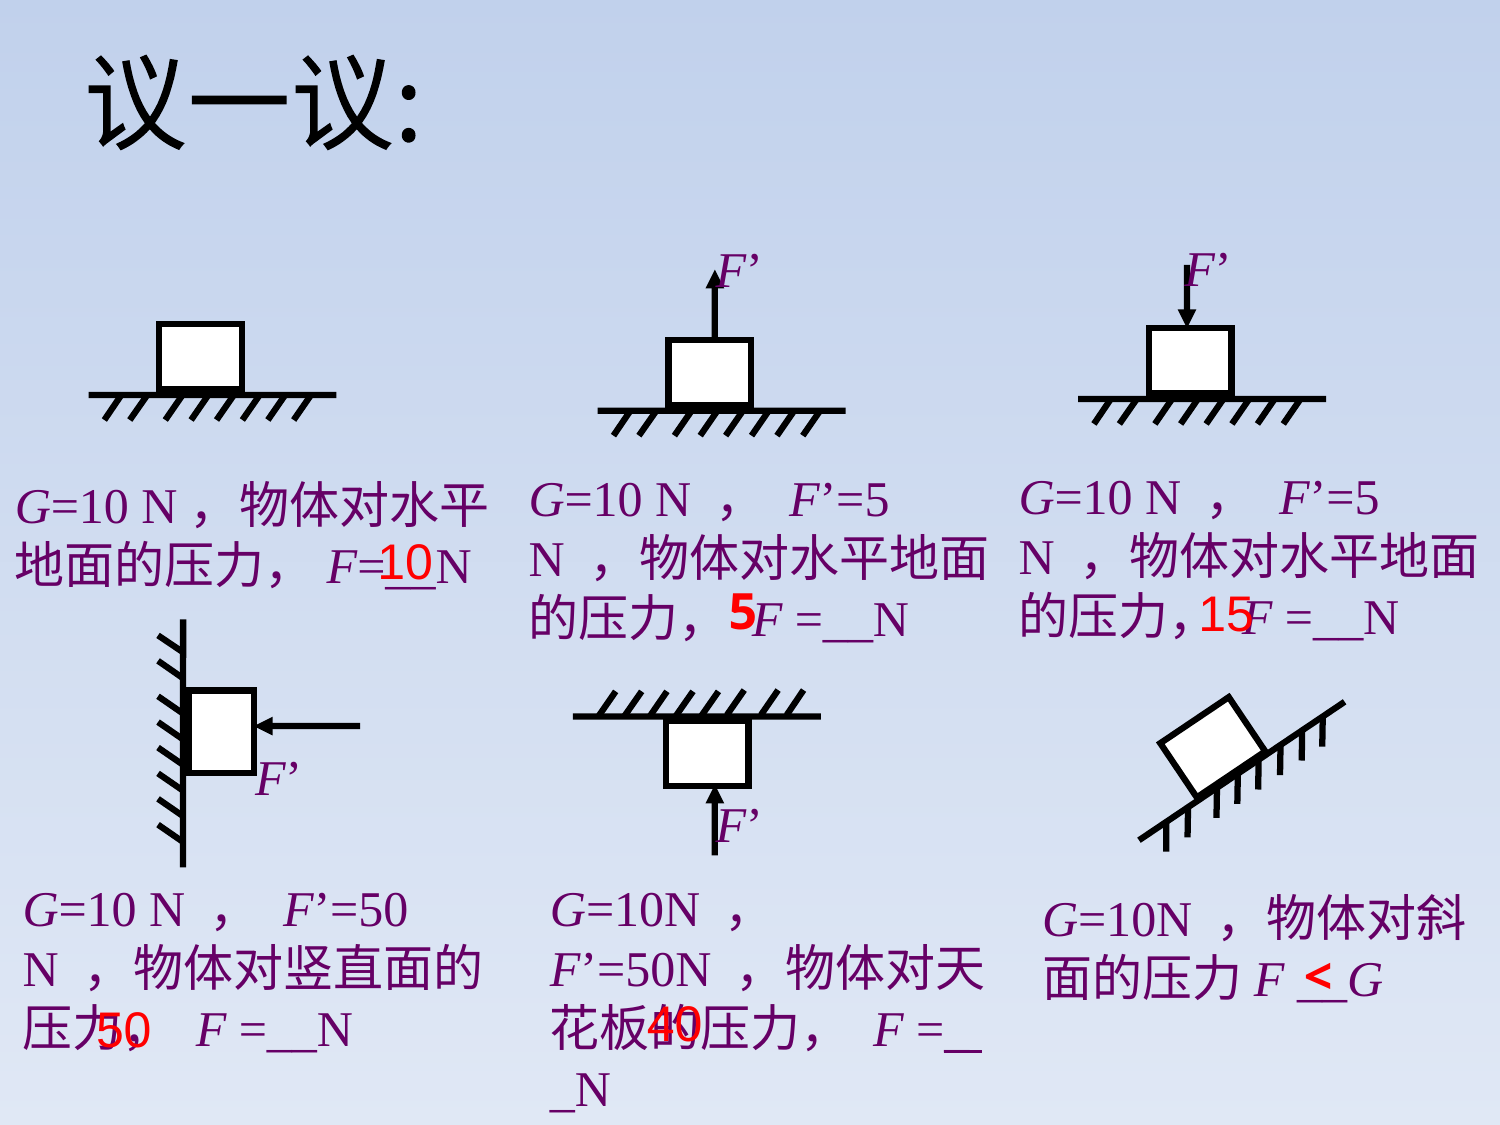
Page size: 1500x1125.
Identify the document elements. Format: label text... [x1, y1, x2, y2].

text_box < [1289, 937, 1396, 1013]
text_box G=10N ， F’=50N ，物体对天花板的压力， F =_ _N [535, 869, 1043, 1125]
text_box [1077, 327, 1327, 425]
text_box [83, 695, 332, 792]
text_box G=10 N ， F’=5 N ，物体对水平地面的压力， F =__N [1003, 456, 1500, 652]
text_box G=10 N ， F’=5 N ，物体对水平地面的压力， F =__N [513, 459, 1022, 655]
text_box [88, 323, 337, 421]
text_box F’ [240, 737, 430, 813]
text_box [597, 339, 846, 436]
text_box 15 [1183, 574, 1290, 649]
text_box 5 [714, 572, 821, 648]
text_box G=10 N，物体对水平地面的压力，F=__N [0, 466, 508, 601]
text_box F’ [1169, 228, 1359, 304]
text_box 10 [362, 521, 469, 597]
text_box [573, 691, 823, 788]
text_box G=10 N ， F’=50 N ，物体对竖直面的压力， F =__N [7, 869, 535, 1065]
text_box [1180, 304, 1194, 326]
text_box F’ [700, 229, 891, 305]
text_box 50 [81, 990, 188, 1066]
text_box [1106, 705, 1356, 802]
text_box 40 [632, 984, 739, 1060]
text_box F’ [700, 785, 891, 860]
text_box G=10N ，物体对斜面的压力F __G [1027, 878, 1500, 1014]
